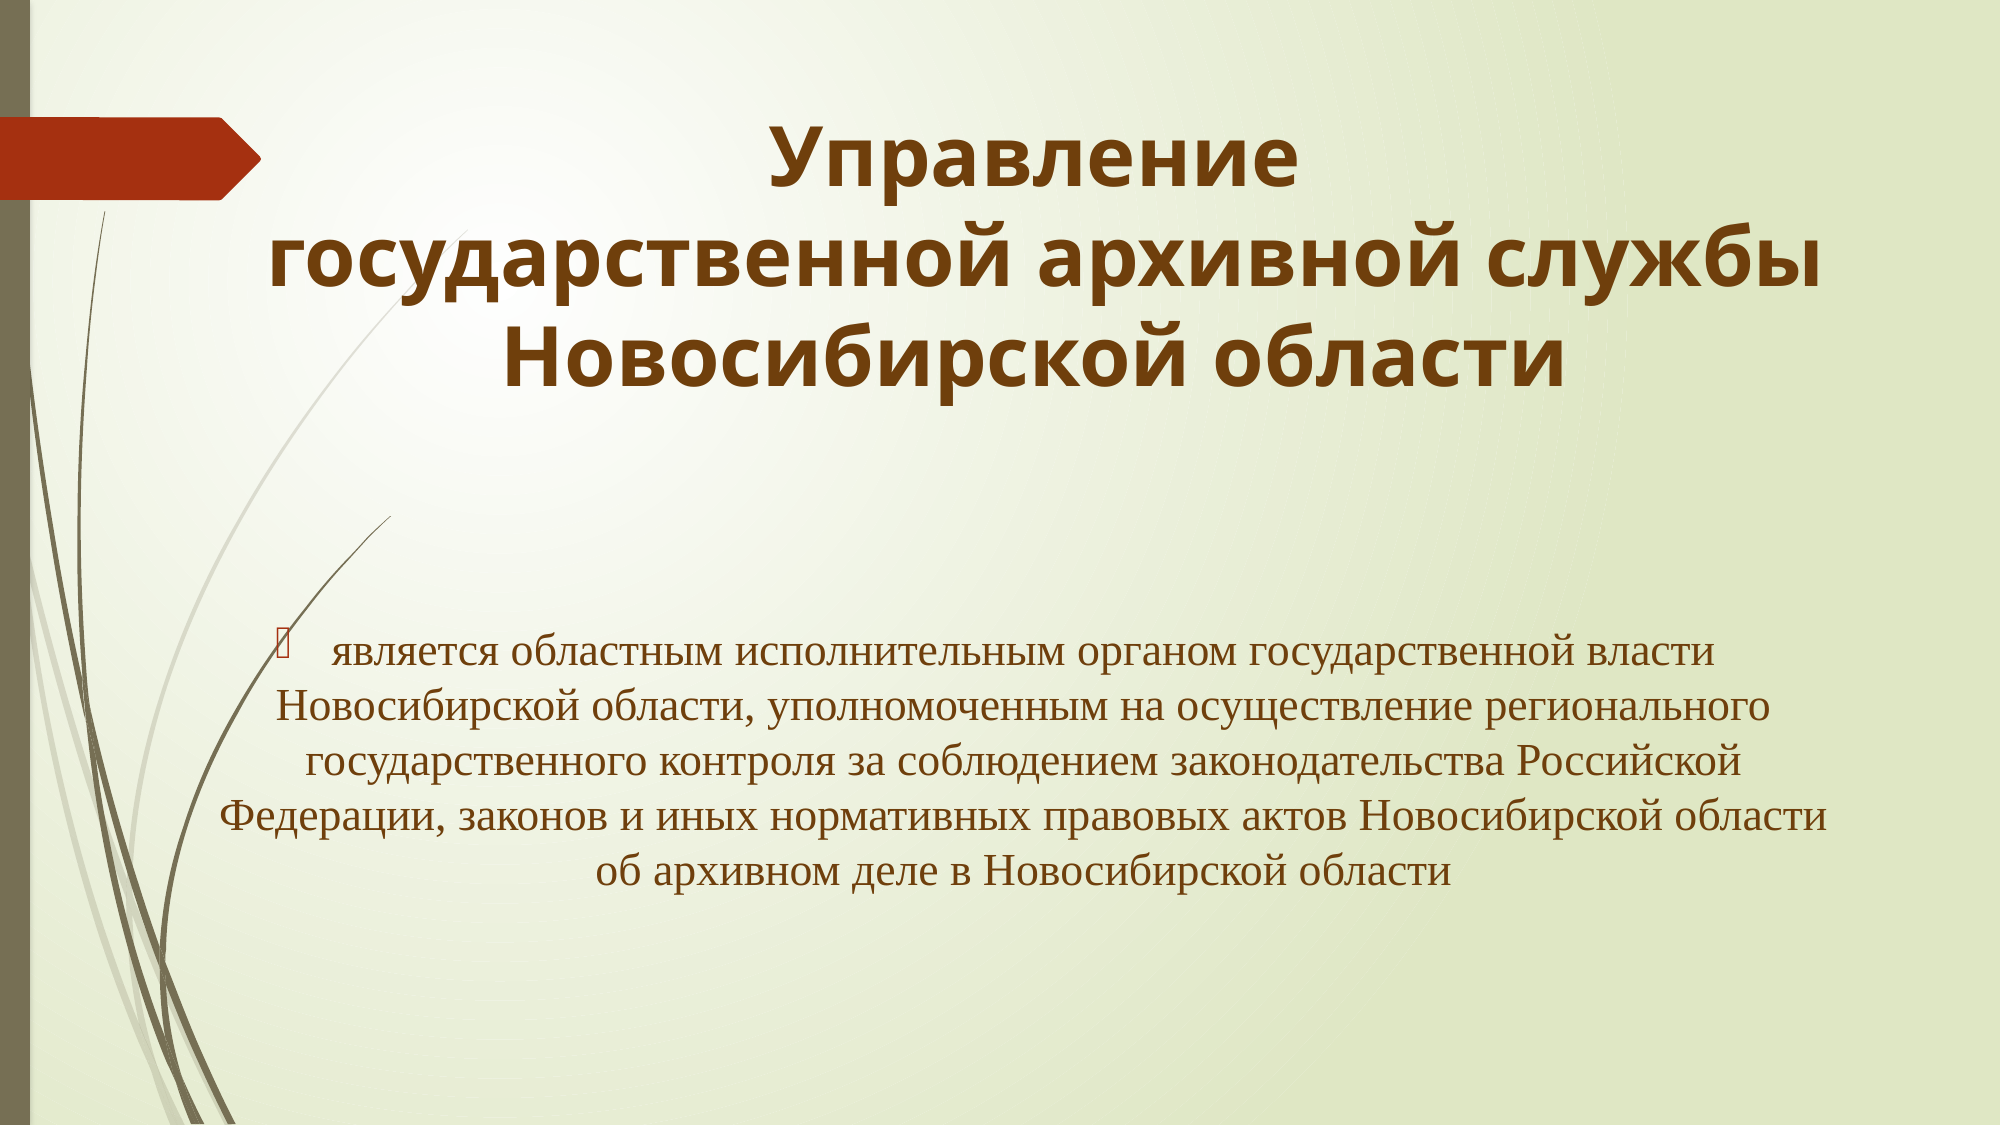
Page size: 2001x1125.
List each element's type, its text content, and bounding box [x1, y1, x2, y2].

list является областным исполнительным органом государственной власти Новосибирской области, уполномоченным на осуществление регионального государственного контроля за соблюдением законодательства Российской Федерации, законов и иных нормативных правовых актов Новосибирской области об архивном деле в Новосибирской области [143, 612, 1848, 964]
title Управление государственной архивной службы Новосибирской области [189, 95, 1902, 567]
